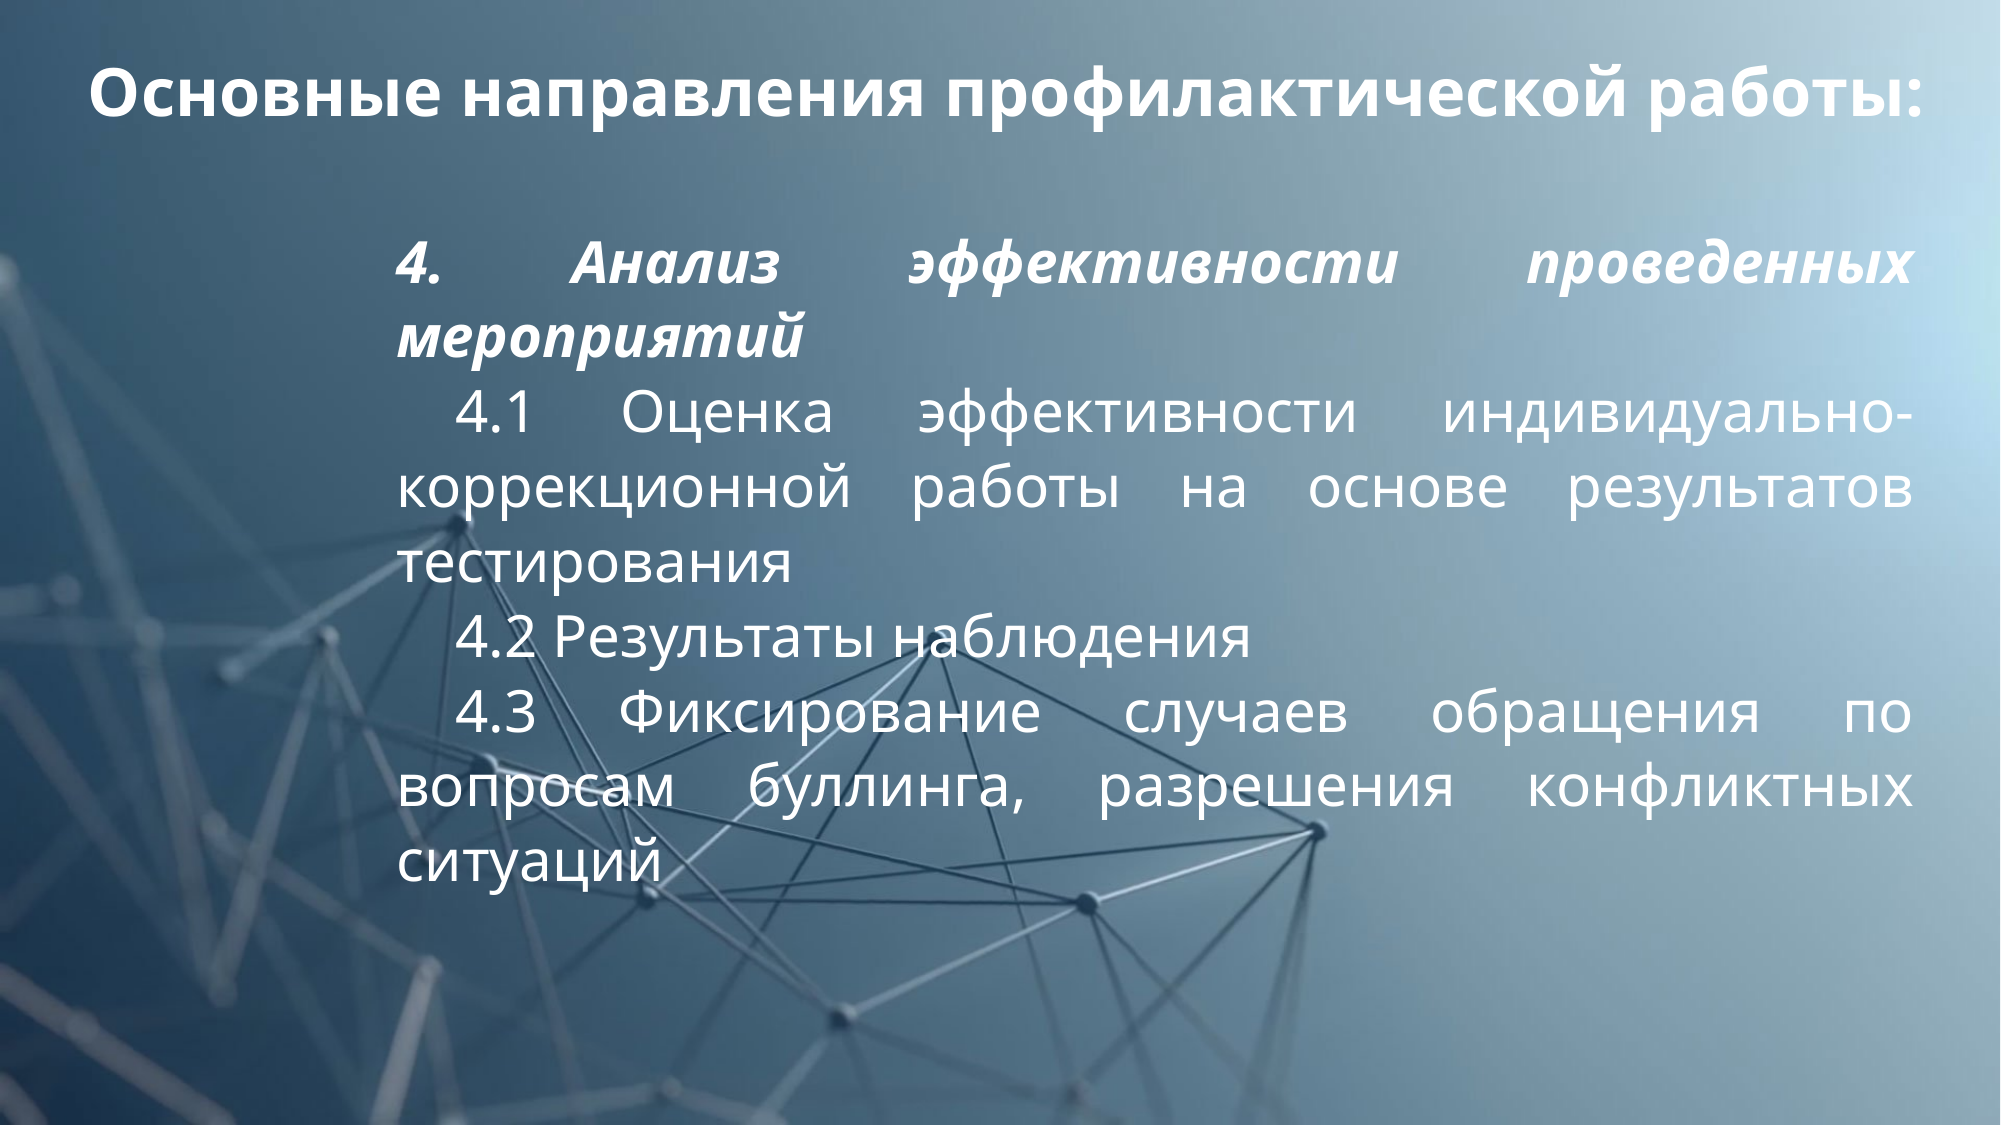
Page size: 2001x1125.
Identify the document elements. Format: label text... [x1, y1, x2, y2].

text_box Основные направления профилактической работы: [73, 42, 1940, 137]
picture [0, 0, 2001, 1125]
text_box 4. Анализ эффективности проведенных мероприятий 4.1 Оценка эффективности индивидуально-коррекционной работы на основе результатов тестирования 4.2 Результаты наблюдения 4.3 Фиксирование случаев обращения по вопросам буллинга, разрешения конфликтных ситуаций [381, 212, 1929, 901]
